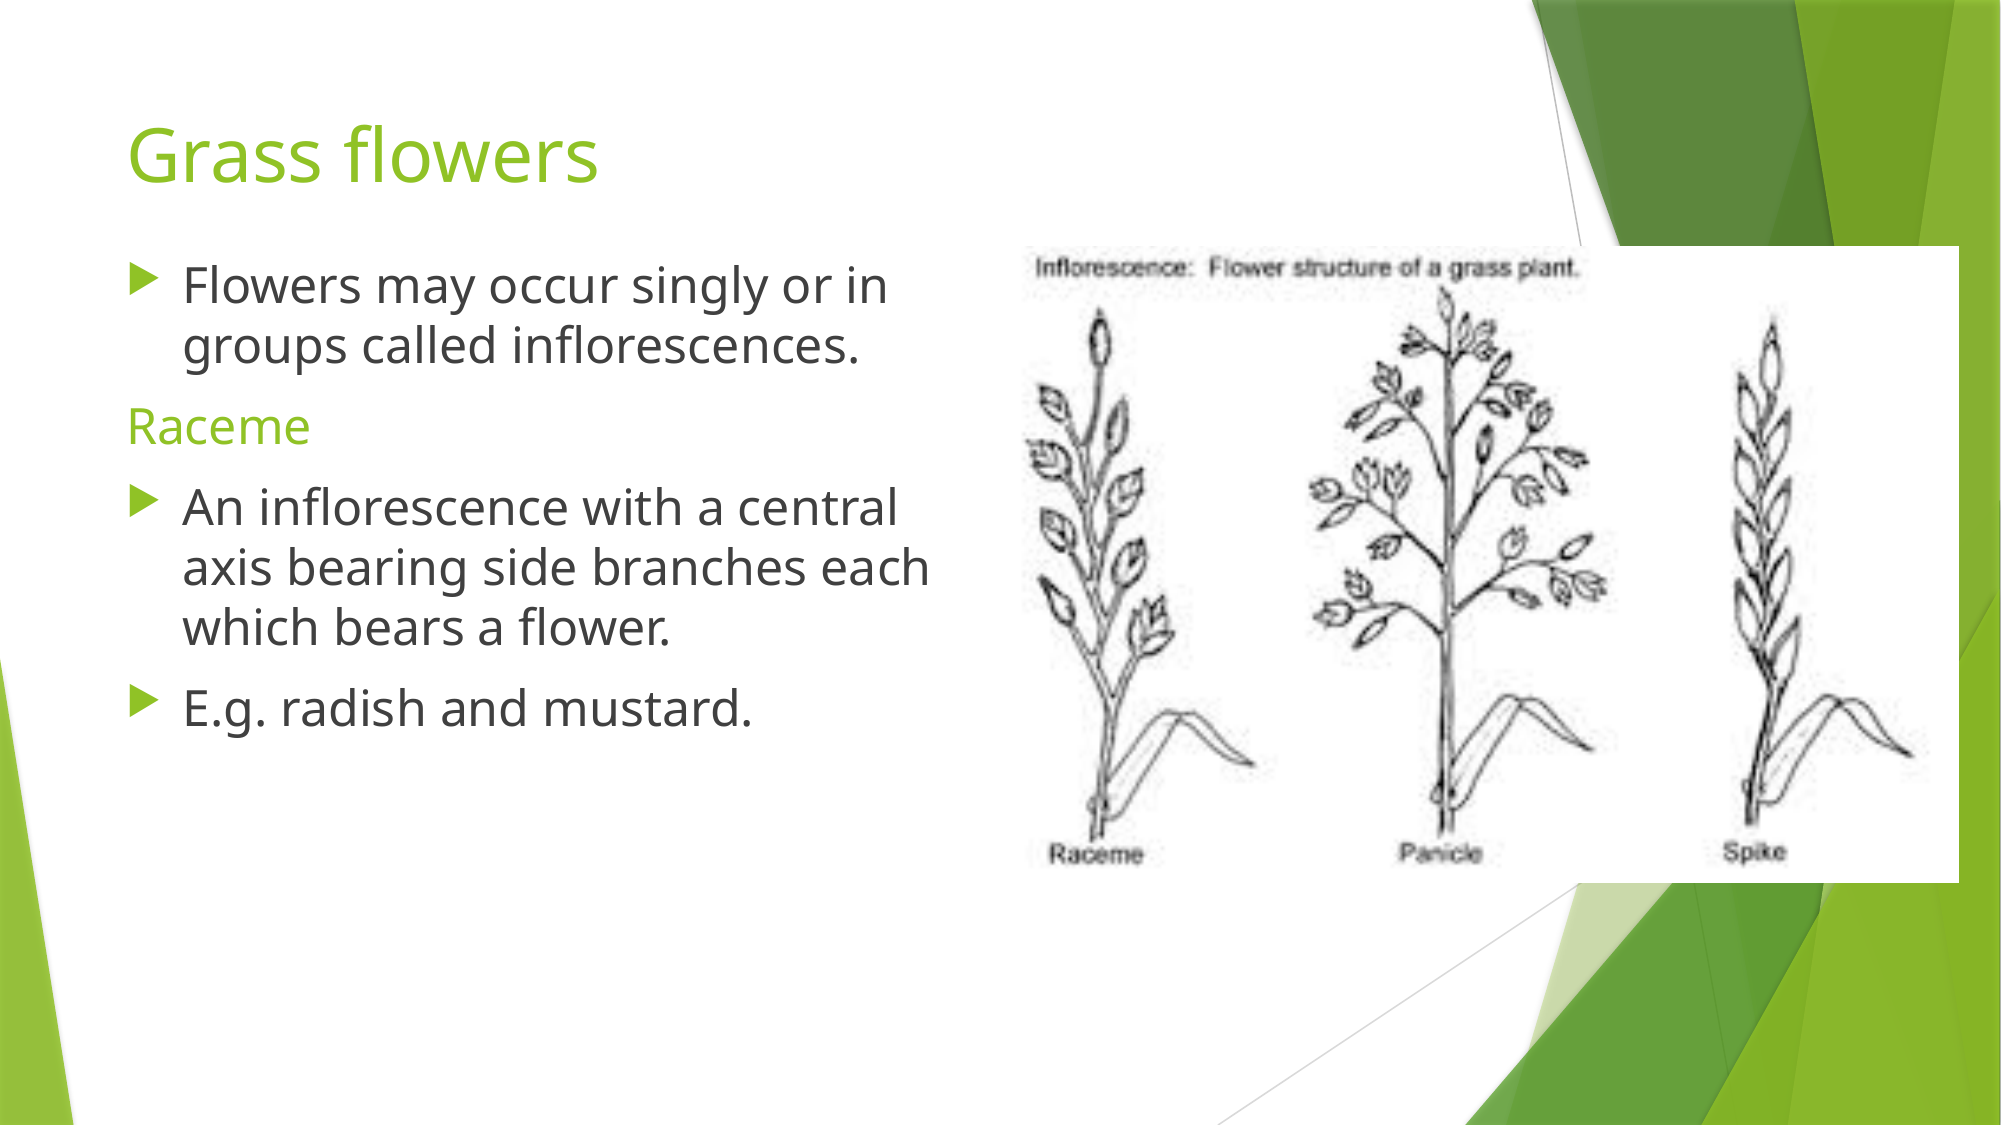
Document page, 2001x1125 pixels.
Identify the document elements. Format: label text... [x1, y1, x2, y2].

picture [967, 245, 1959, 884]
list Flowers may occur singly or in groups called inflorescences. Raceme An inflorescence with a central axis bearing side branches each which bears a flower. E.g. radish and mustard. [111, 246, 968, 1053]
title Grass flowers [111, 99, 1522, 246]
